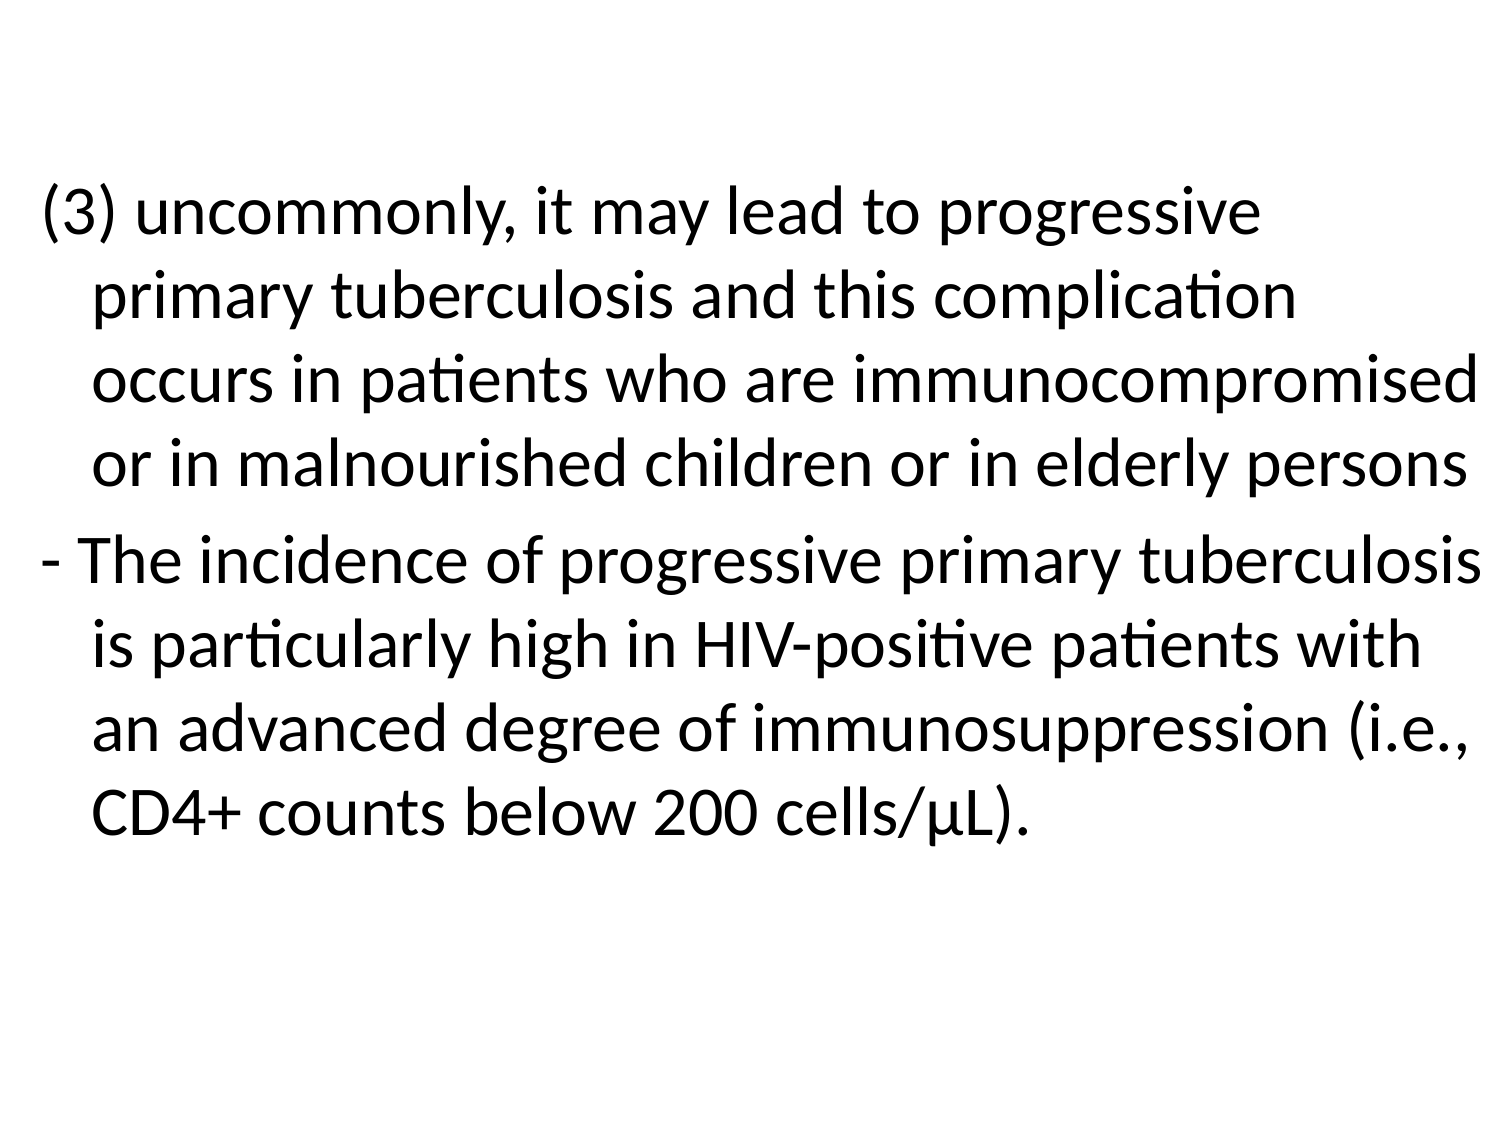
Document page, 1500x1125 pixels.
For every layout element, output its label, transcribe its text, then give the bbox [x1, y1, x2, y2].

list (3) uncommonly, it may lead to progressive primary tuberculosis and this complication occurs in patients who are immunocompromised or in malnourished children or in elderly persons - The incidence of progressive primary tuberculosis is particularly high in HIV-positive patients with an advanced degree of immunosuppression (i.e., CD4+ counts below 200 cells/μL). [25, 157, 1500, 1006]
